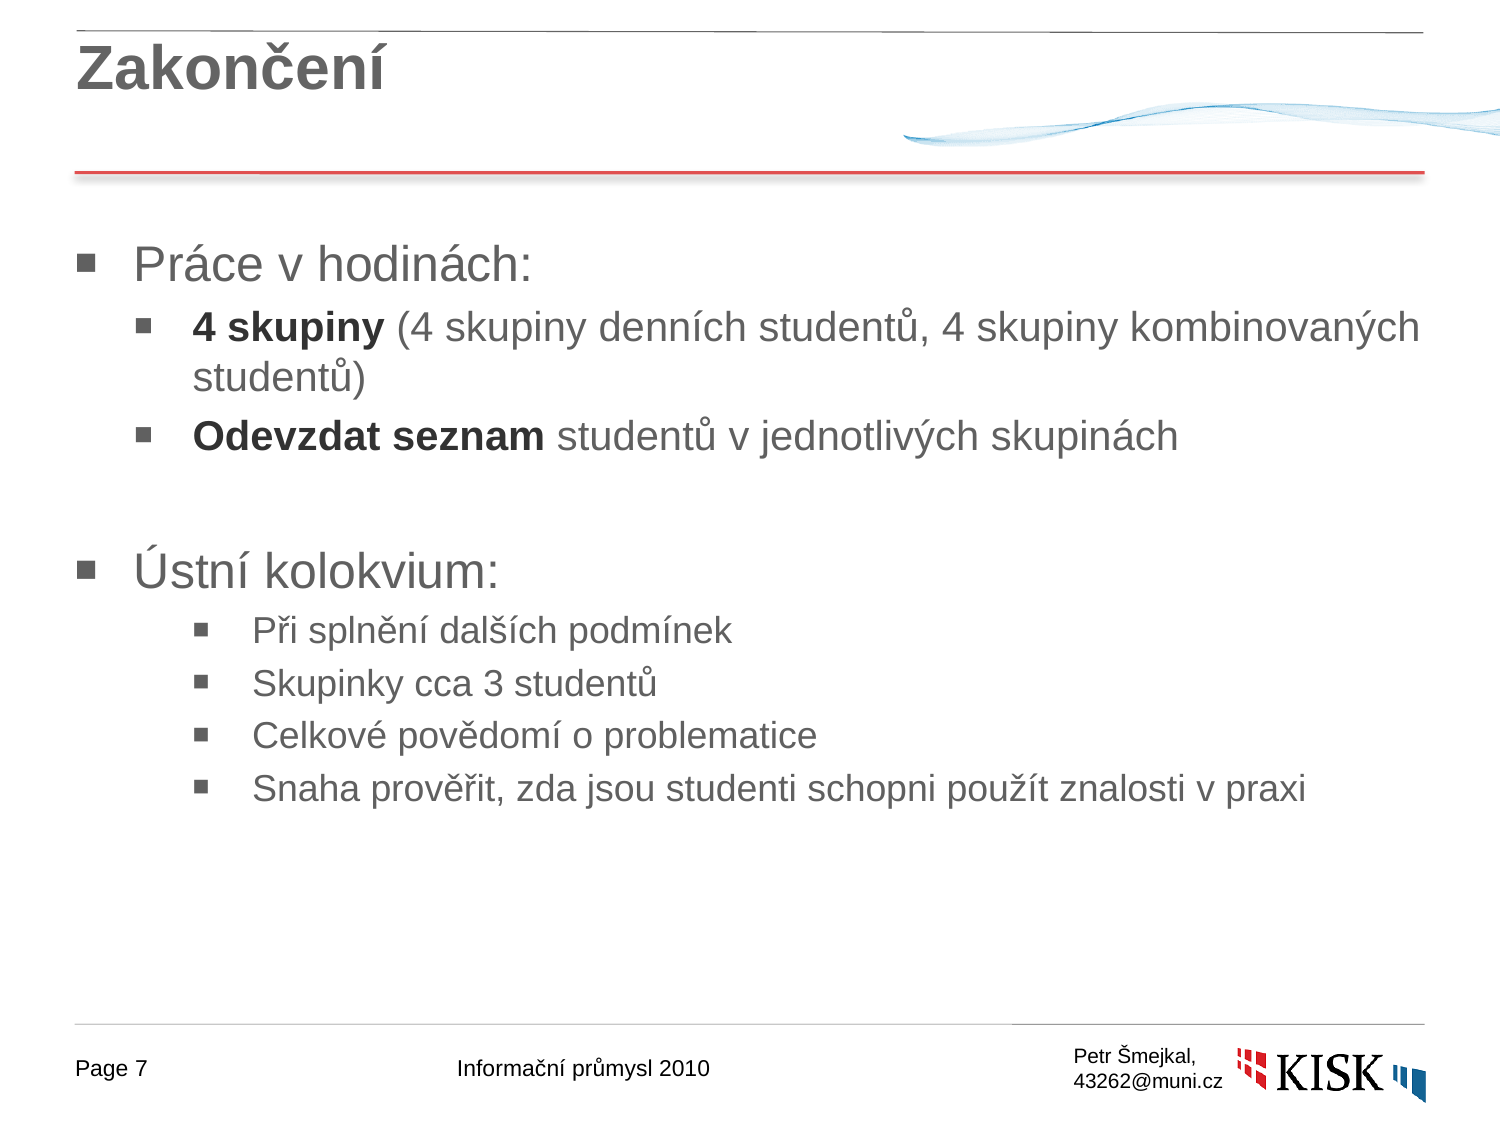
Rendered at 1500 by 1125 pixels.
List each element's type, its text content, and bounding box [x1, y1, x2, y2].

picture [1237, 1046, 1426, 1103]
picture [1318, 101, 1500, 149]
list Práce v hodinách: 4 skupiny (4 skupiny denních studentů, 4 skupiny kombinovaných studentů) Odevzdat seznam studentů v jednotlivých skupinách Ústní kolokvium: Při splnění dalších podmínek Skupinky cca 3 studentů Celkové povědomí o problematice Snaha prověřit, zda jsou studenti schopni použít znalosti v praxi [74, 231, 1426, 974]
title Zakončení [76, 32, 1318, 175]
